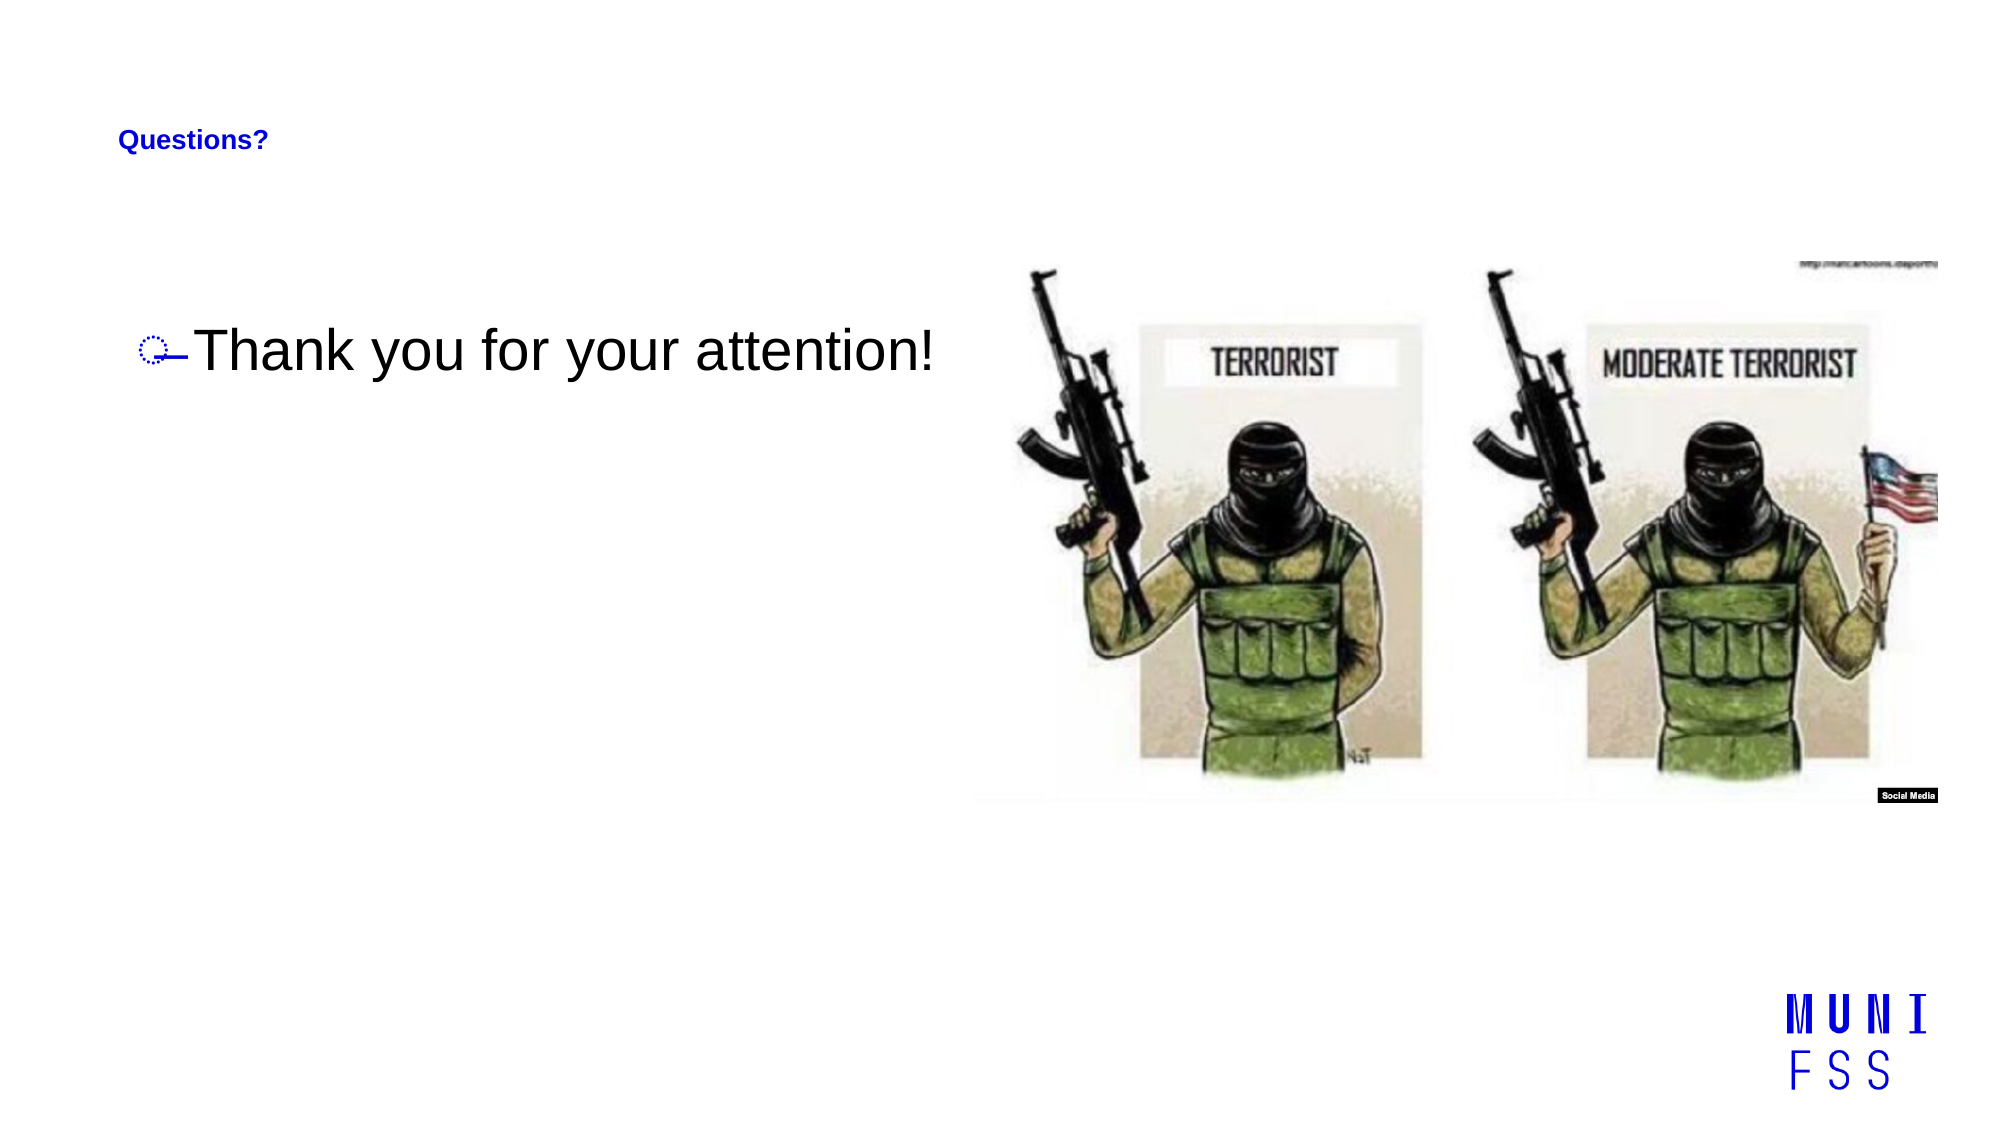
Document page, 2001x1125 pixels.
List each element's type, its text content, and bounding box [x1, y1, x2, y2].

title Questions? [118, 81, 1883, 156]
list Thank you for your attention! [118, 277, 1883, 957]
picture [972, 260, 1938, 804]
picture [1787, 994, 1926, 1090]
